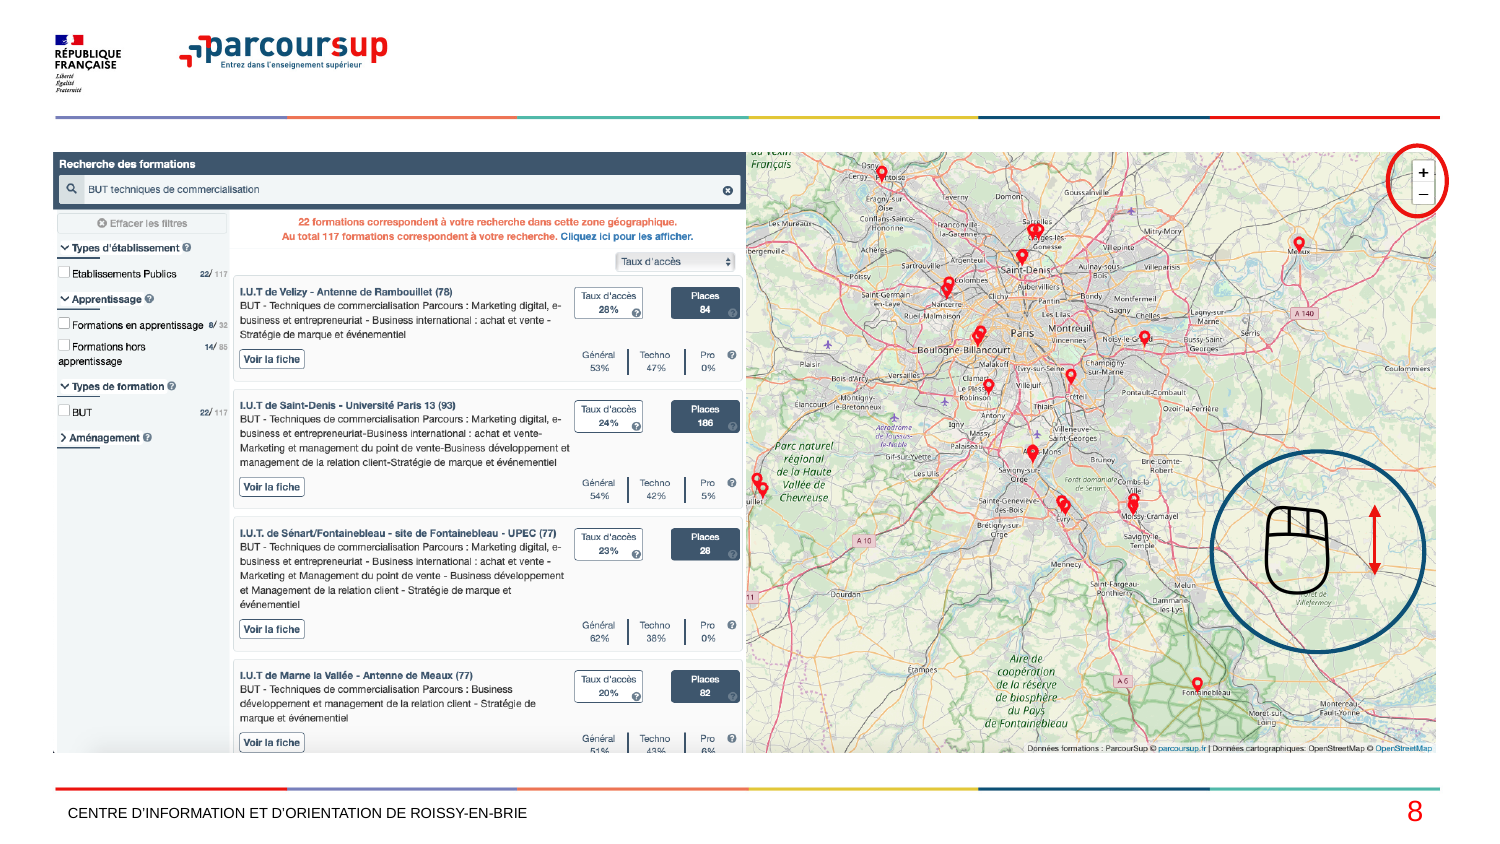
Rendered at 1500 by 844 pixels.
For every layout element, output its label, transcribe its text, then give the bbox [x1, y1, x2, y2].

text_box Centre d’information et d’orientation de Roissy-en-Brie [53, 796, 597, 836]
picture [0, 0, 1499, 844]
text_box [1402, 143, 1433, 148]
slide_number 8 [1246, 784, 1438, 844]
text_box [1443, 159, 1449, 203]
